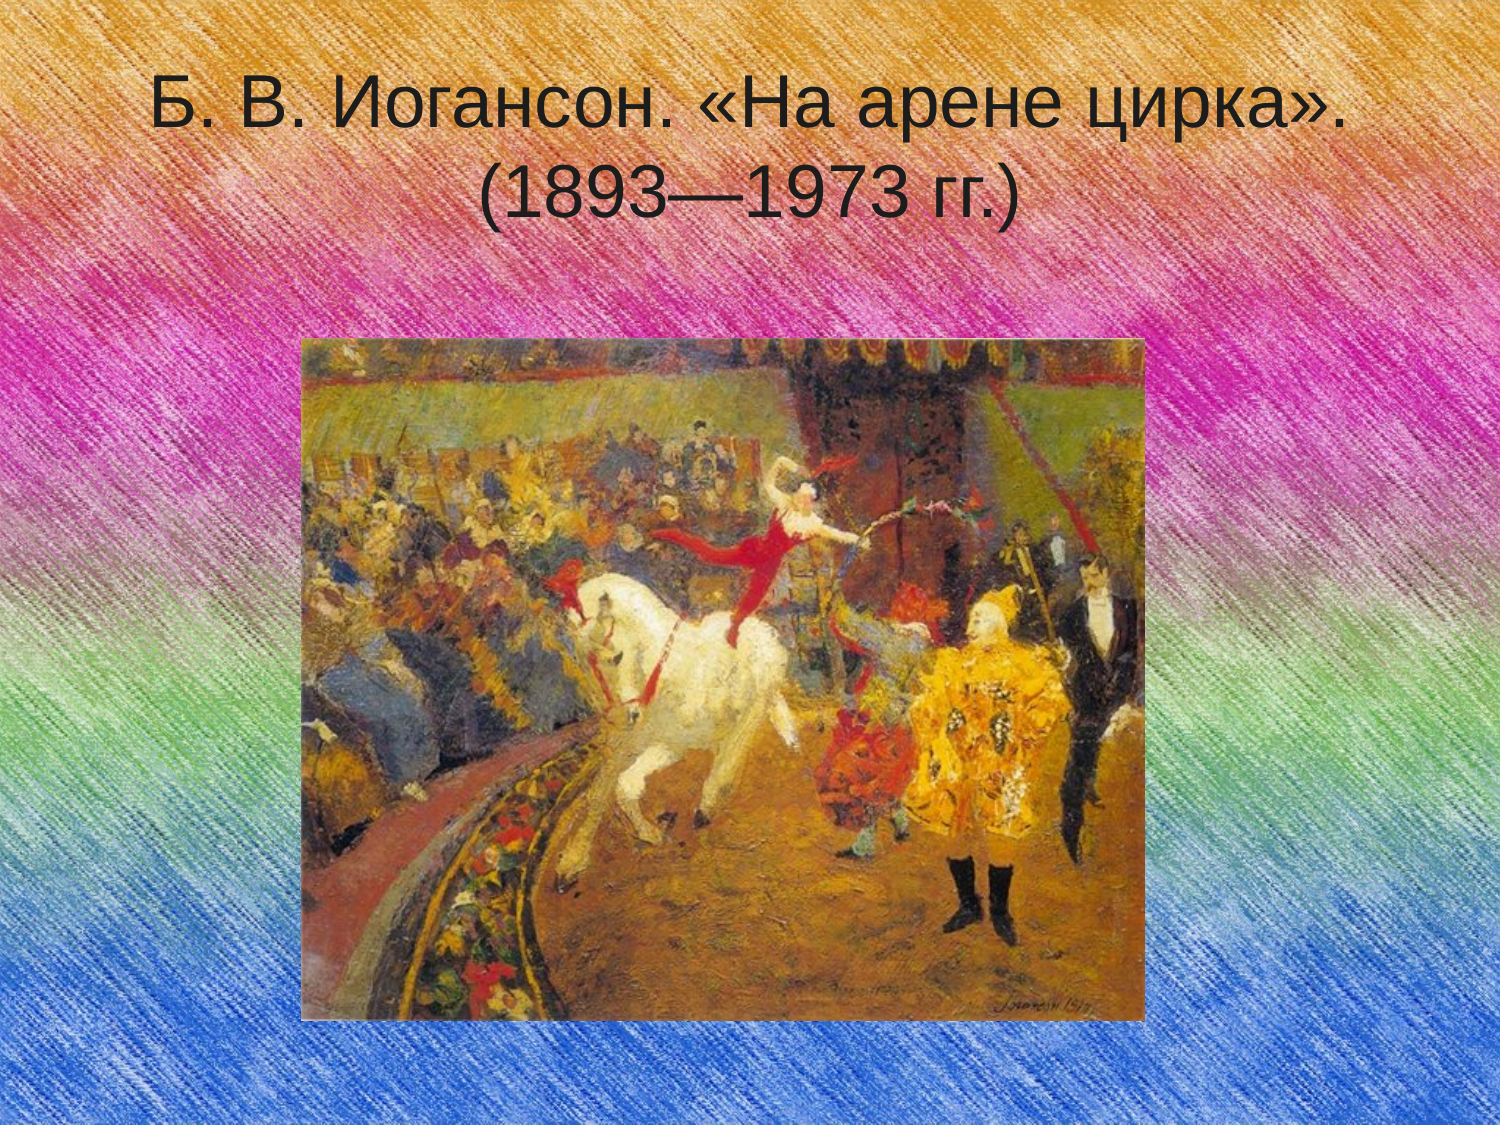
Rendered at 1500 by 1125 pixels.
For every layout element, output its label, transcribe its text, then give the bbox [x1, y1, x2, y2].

picture [0, 0, 1500, 1125]
title Б. В. Иогансон. «На арене цирка». (1893—1973 гг.) [74, 44, 1426, 351]
